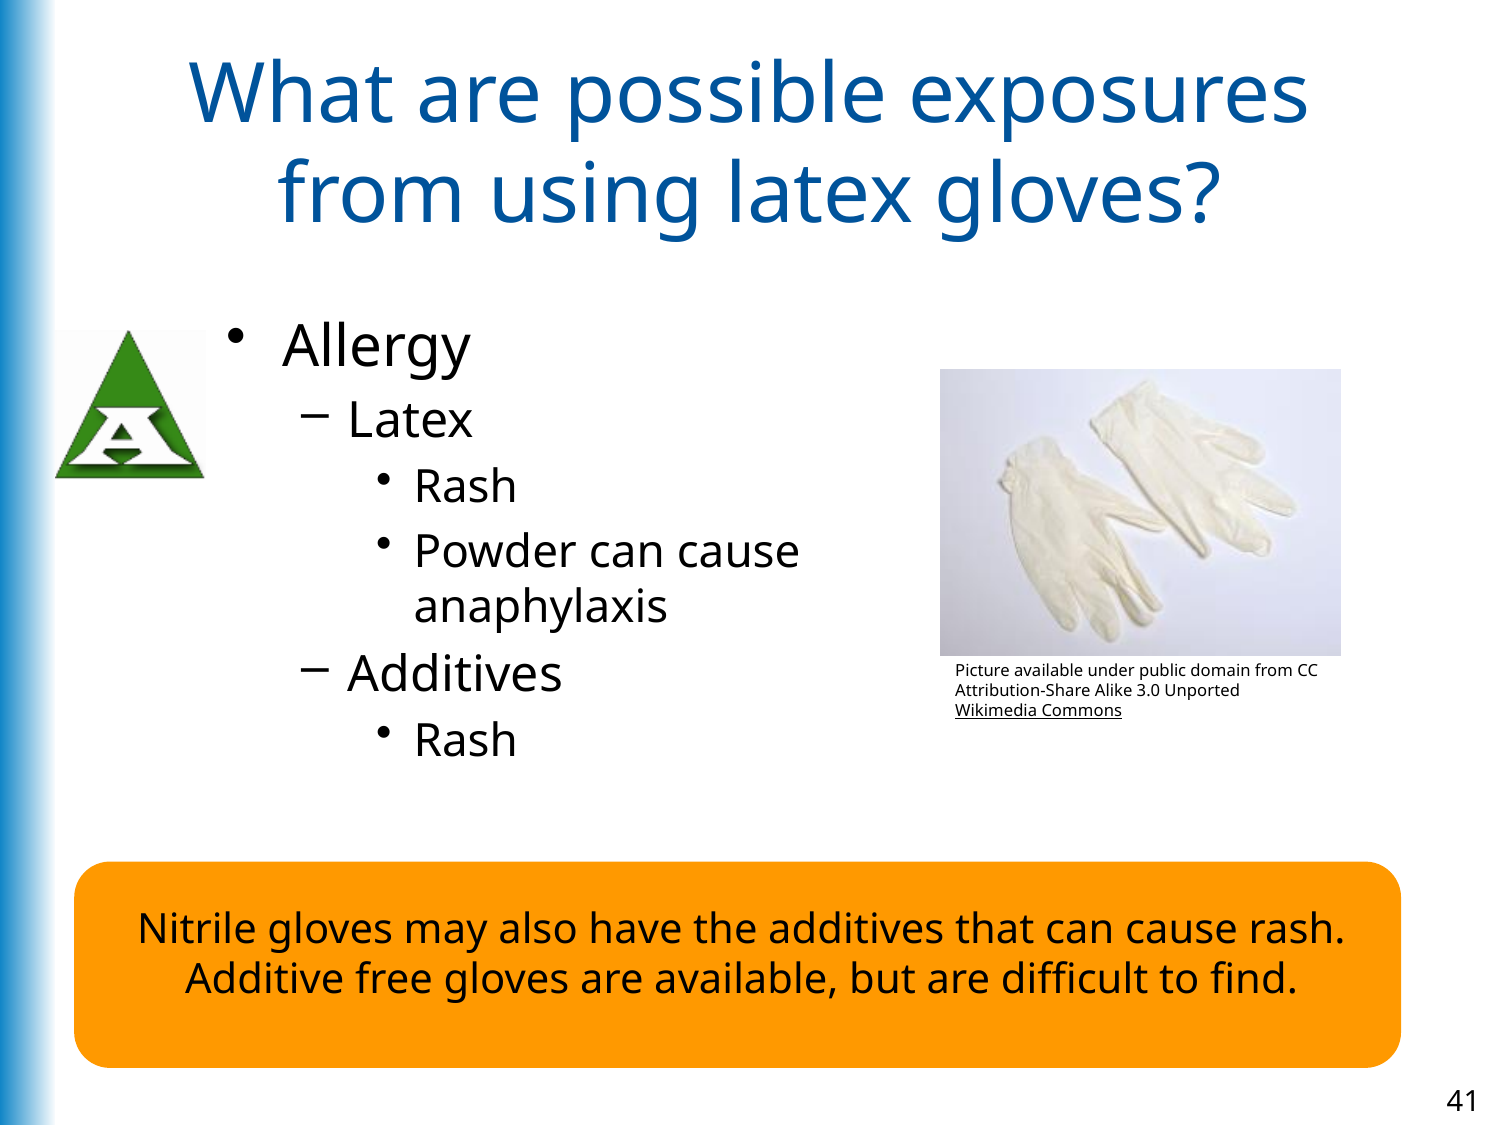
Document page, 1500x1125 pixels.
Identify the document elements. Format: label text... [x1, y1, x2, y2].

text_box [74, 861, 1402, 1068]
picture [940, 369, 1341, 656]
slide_number 41 [1182, 1074, 1496, 1123]
list Allergy Latex Rash Powder can cause anaphylaxis Additives Rash [210, 300, 936, 861]
text_box Nitrile gloves may also have the additives that can cause rash. Additive free gloves are available, but are difficult to find. [95, 894, 1388, 1009]
picture [55, 329, 207, 481]
text_box Picture available under public domain from CC Attribution-Share Alike 3.0 Unported Wikimedia Commons [940, 652, 1396, 730]
title What are possible exposures from using latex gloves? [74, 44, 1426, 233]
